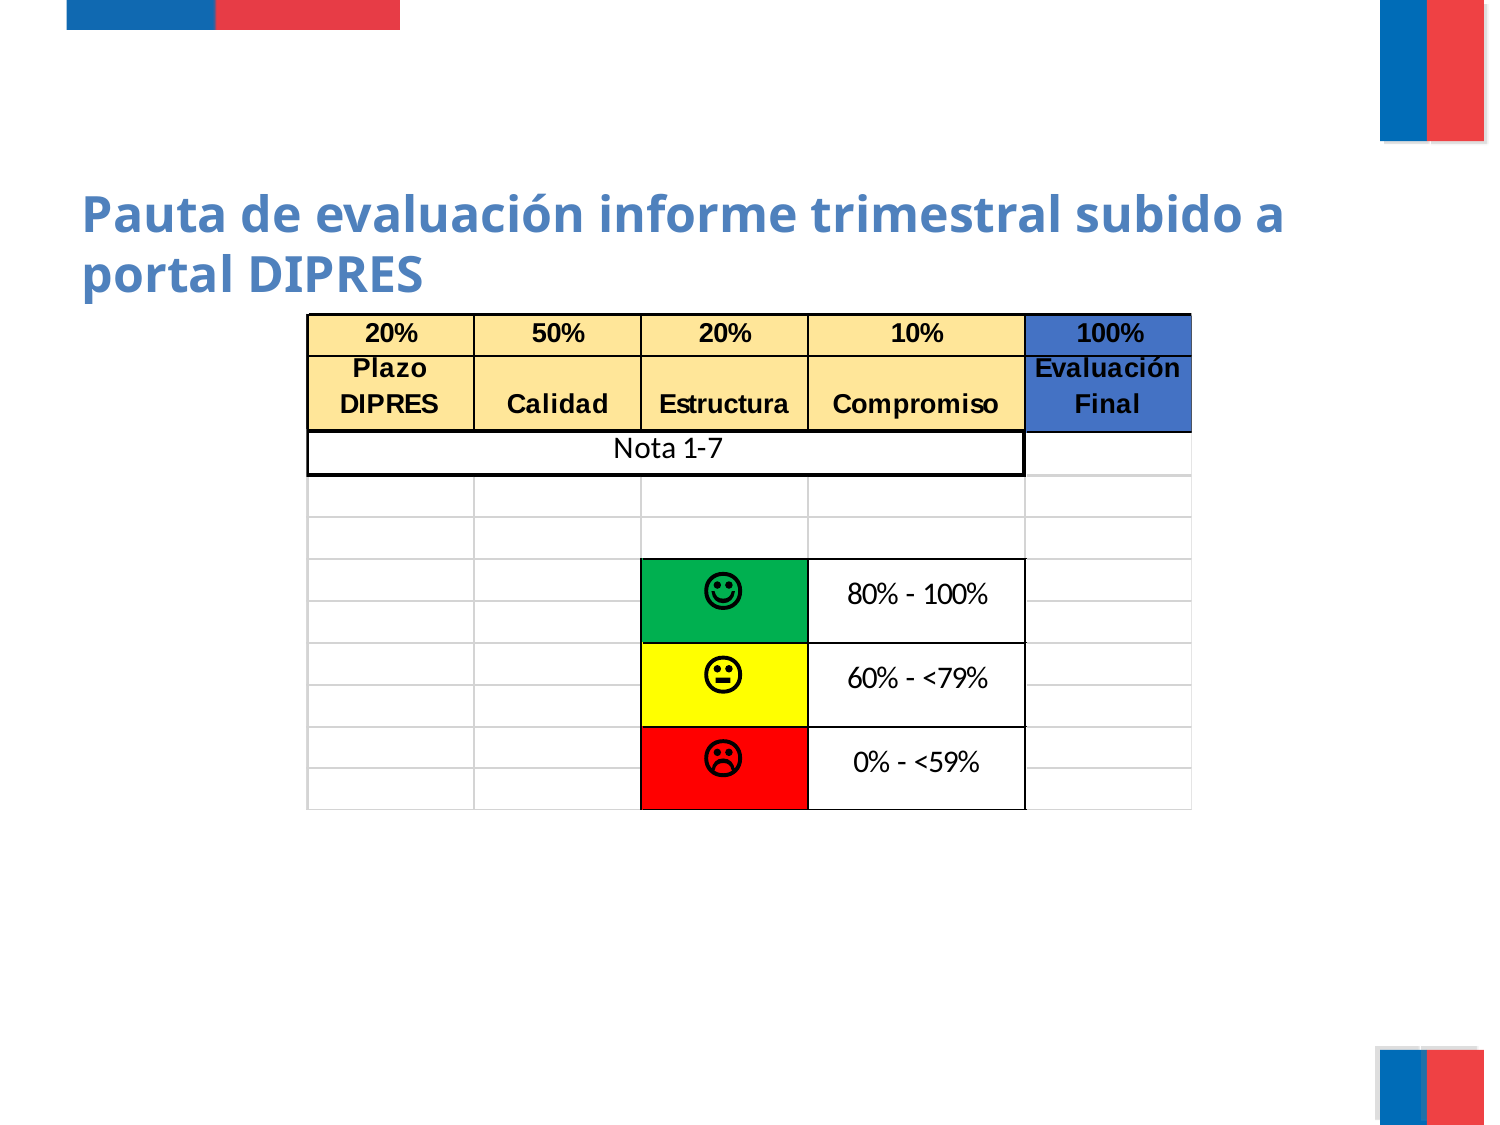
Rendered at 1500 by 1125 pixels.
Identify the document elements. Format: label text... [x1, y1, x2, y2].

picture [306, 313, 1194, 812]
list Pauta de evaluación informe trimestral subido a portal DIPRES [66, 174, 1434, 298]
picture [66, 0, 400, 30]
